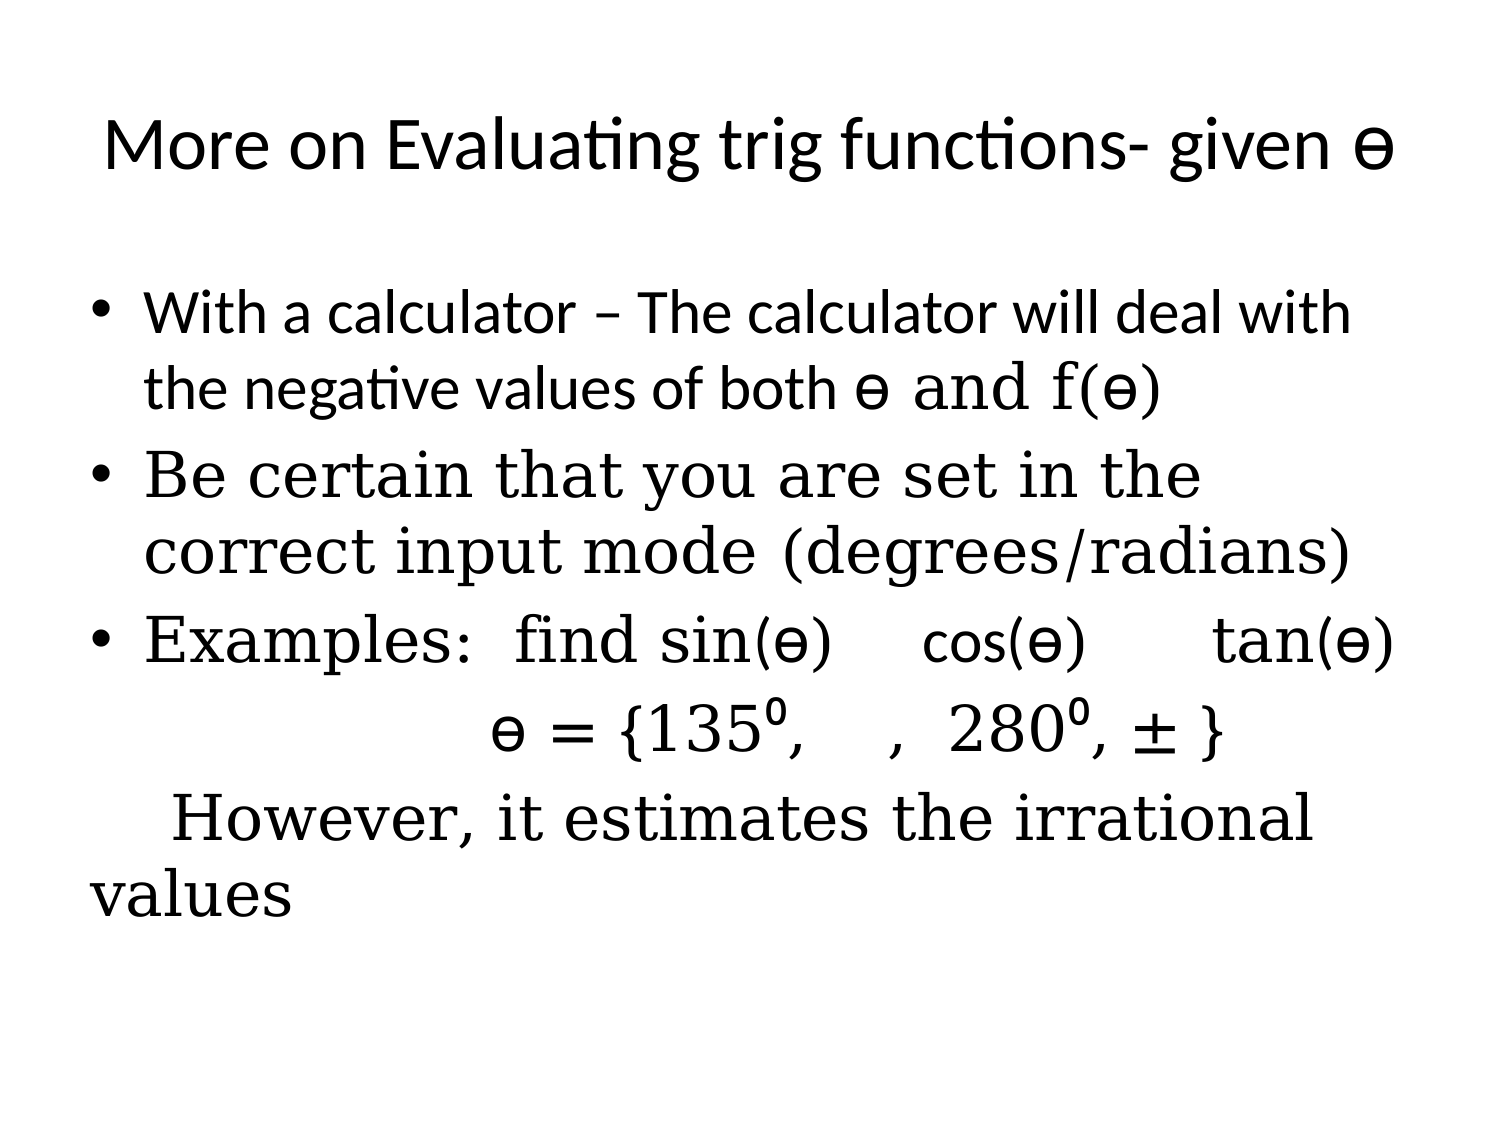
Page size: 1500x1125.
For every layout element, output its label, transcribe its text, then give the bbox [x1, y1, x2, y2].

title More on Evaluating trig functions- given ө [75, 45, 1425, 233]
